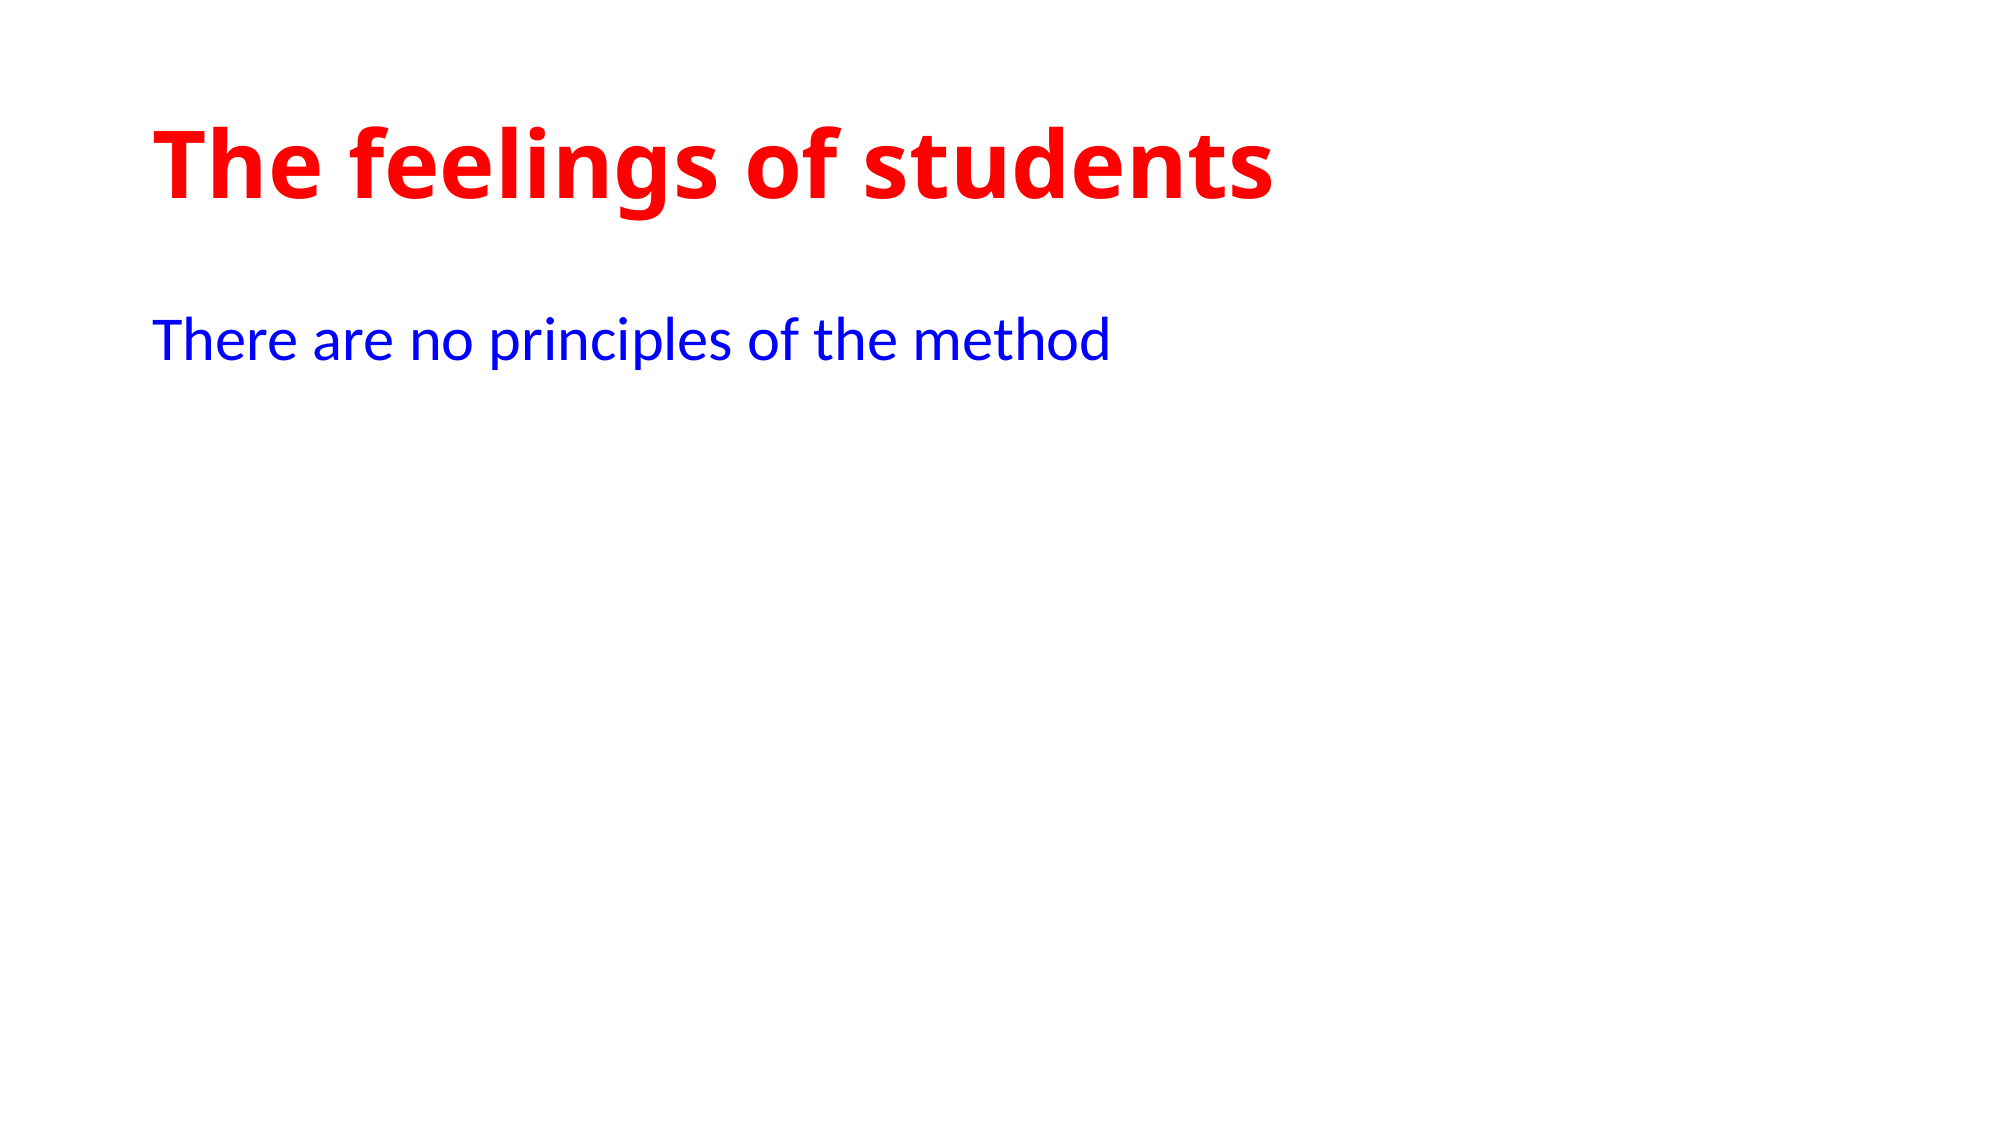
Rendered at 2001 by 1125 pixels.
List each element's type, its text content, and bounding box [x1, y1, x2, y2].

list There are no principles of the method [137, 299, 1863, 1014]
title The feelings of students [137, 59, 1863, 278]
